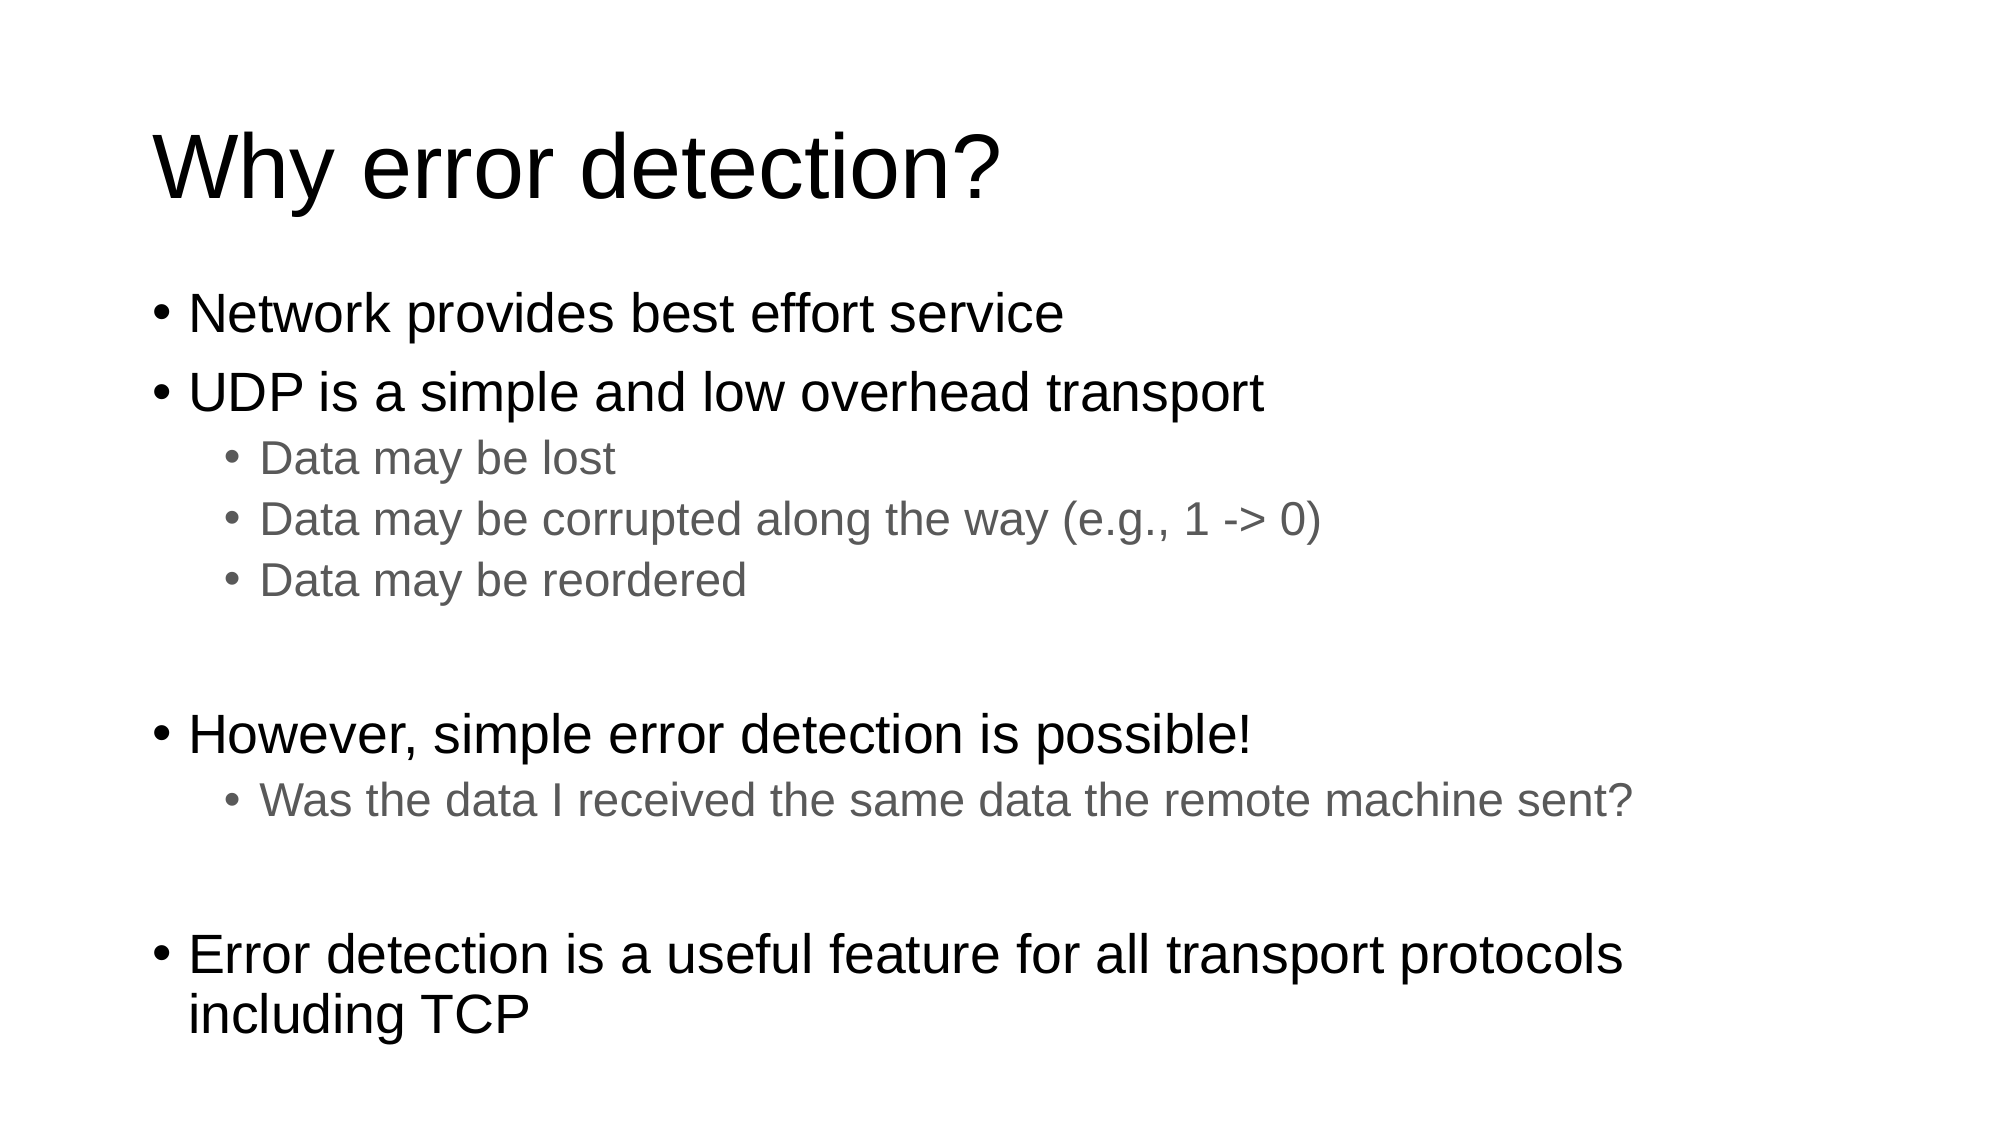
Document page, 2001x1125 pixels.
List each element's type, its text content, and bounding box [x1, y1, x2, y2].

title Why error detection? [137, 59, 1863, 277]
list Network provides best effort service UDP is a simple and low overhead transport Data may be lost Data may be corrupted along the way (e.g., 1 -> 0) Data may be reordered However, simple error detection is possible! Was the data I received the same data the remote machine sent? Error detection is a useful feature for all transport protocols including TCP [137, 277, 1863, 1056]
